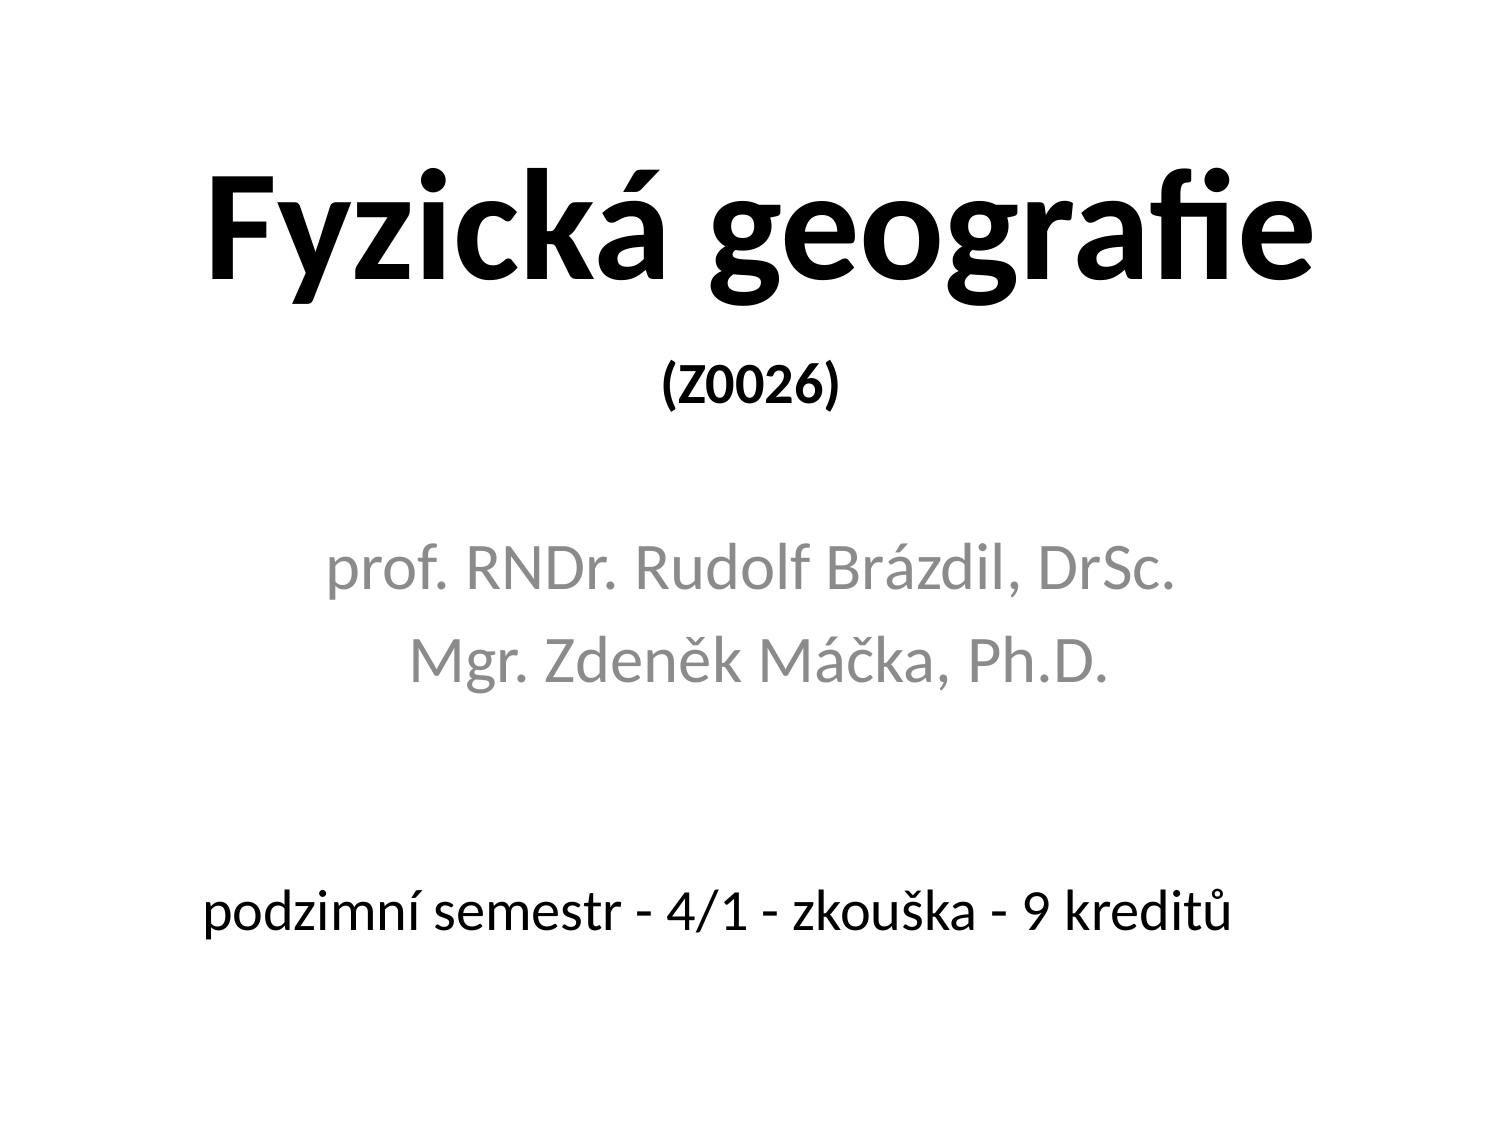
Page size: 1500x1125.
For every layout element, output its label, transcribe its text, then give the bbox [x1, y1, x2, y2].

title Fyzická geografie (Z0026) [123, 114, 1399, 430]
subtitle prof. RNDr. Rudolf Brázdil, DrSc. Mgr. Zdeněk Máčka, Ph.D. [183, 515, 1321, 1125]
text_box podzimní semestr - 4/1 - zkouška - 9 kreditů [187, 864, 1325, 950]
